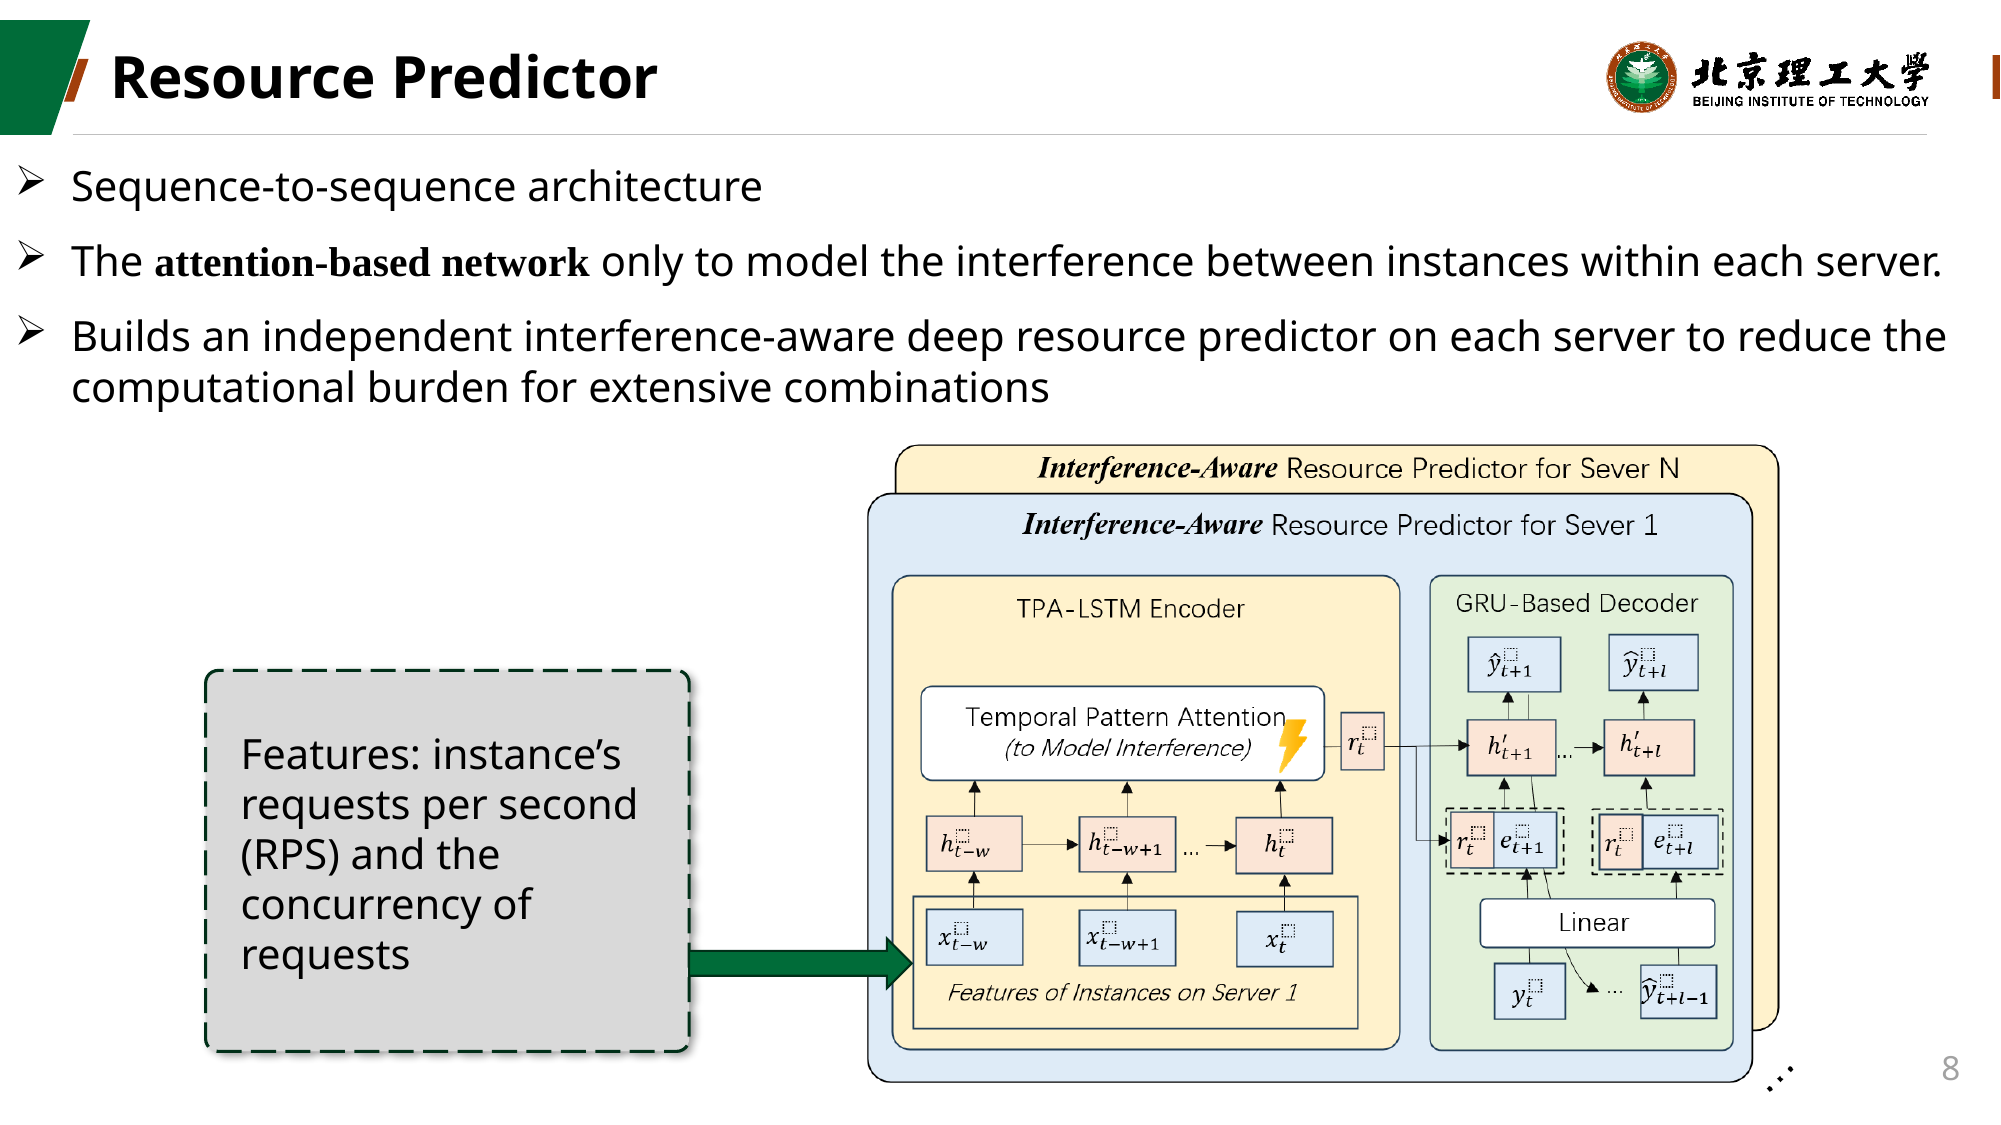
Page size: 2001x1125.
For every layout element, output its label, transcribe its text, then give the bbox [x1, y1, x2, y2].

text_box [204, 669, 691, 1053]
text_box Features: instance’s requests per second (RPS) and the concurrency of requests [225, 720, 669, 986]
picture [852, 438, 1800, 1099]
picture [1606, 41, 1929, 113]
text_box [688, 949, 852, 977]
text_box Sequence-to-sequence architecture The attention-based network only to model the interference between instances within each server. Builds an independent interference-aware deep resource predictor on each server to reduce the computational burden for extensive combinations [0, 152, 1984, 418]
title Resource Predictor [95, 40, 1587, 120]
